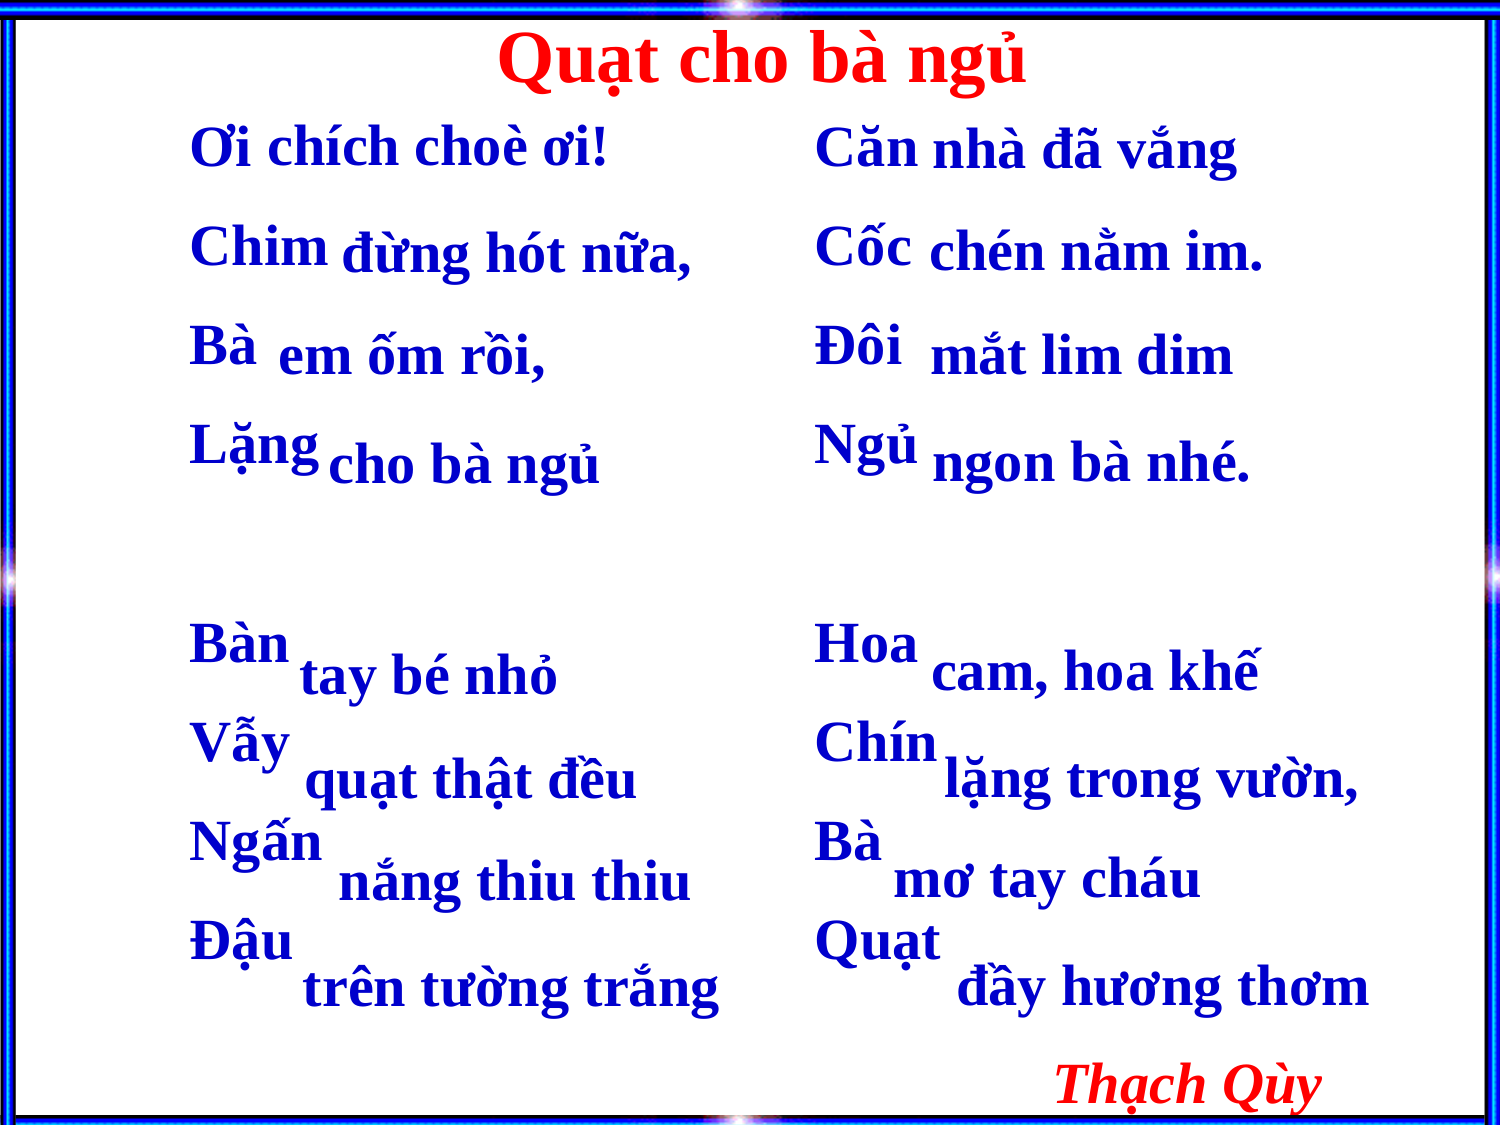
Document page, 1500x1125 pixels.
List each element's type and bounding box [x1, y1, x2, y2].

text_box [0, 0, 1500, 1125]
